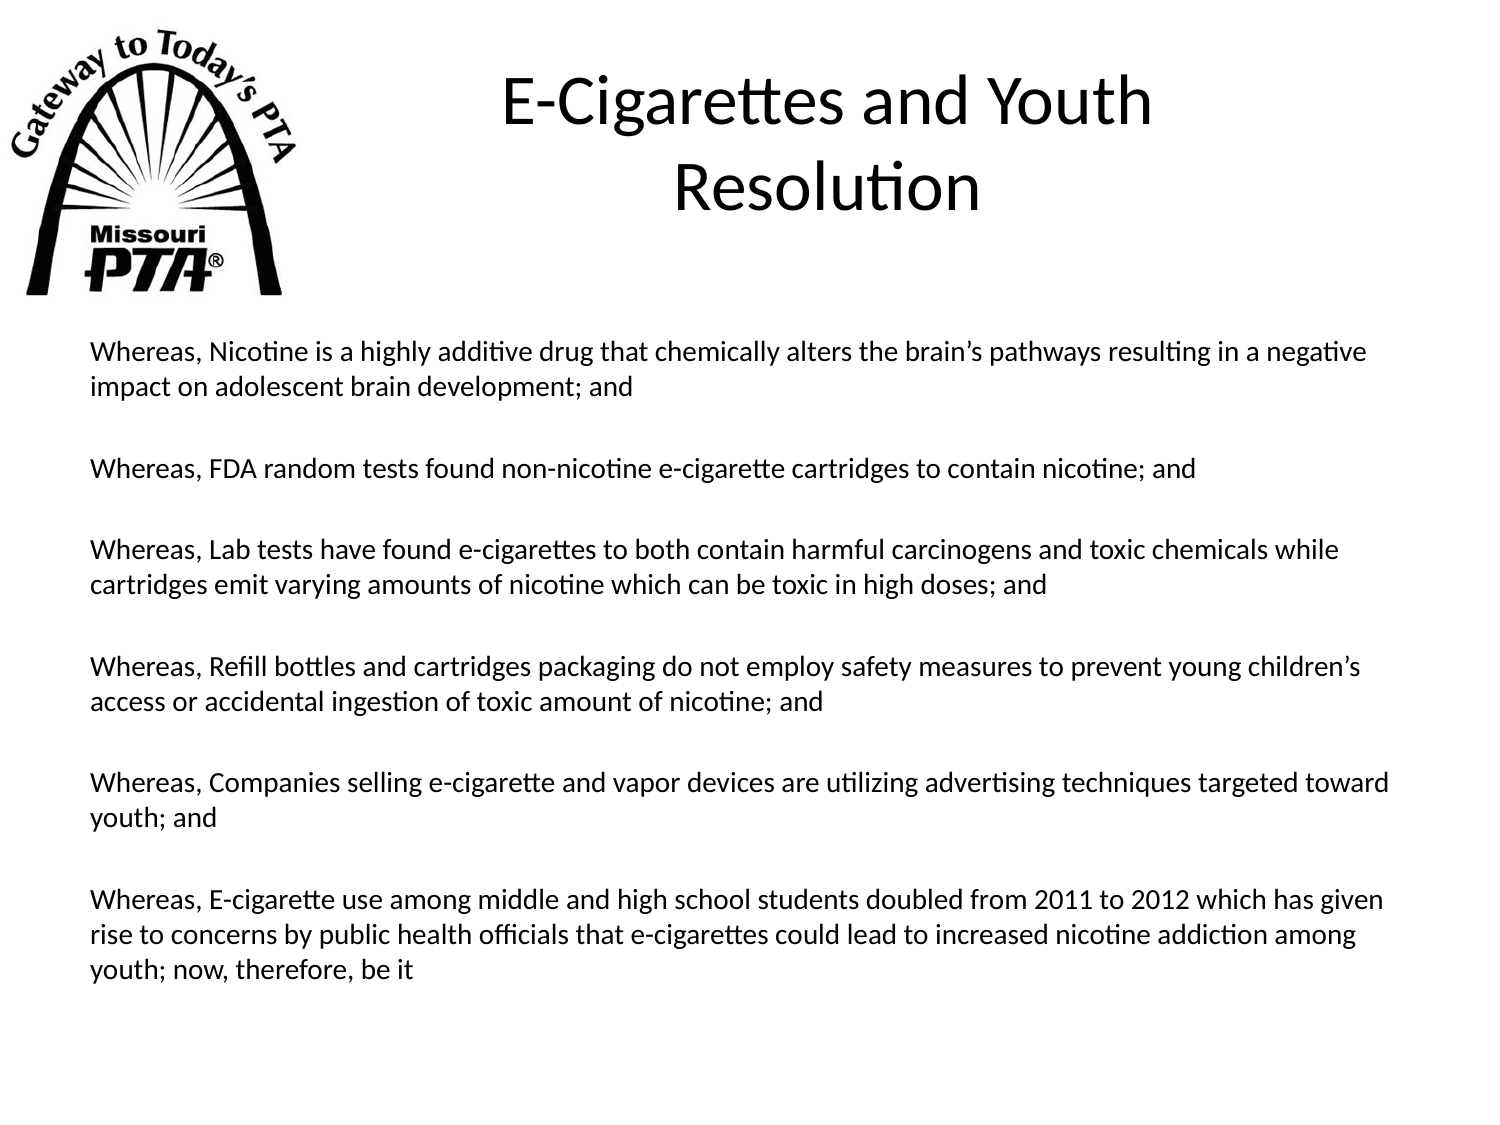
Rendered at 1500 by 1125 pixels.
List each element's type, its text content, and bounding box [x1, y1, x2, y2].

list Whereas, Nicotine is a highly additive drug that chemically alters the brain’s pathways resulting in a negative impact on adolescent brain development; and Whereas, FDA random tests found non-nicotine e-cigarette cartridges to contain nicotine; and Whereas, Lab tests have found e-cigarettes to both contain harmful carcinogens and toxic chemicals while cartridges emit varying amounts of nicotine which can be toxic in high doses; and Whereas, Refill bottles and cartridges packaging do not employ safety measures to prevent young children’s access or accidental ingestion of toxic amount of nicotine; and Whereas, Companies selling e-cigarette and vapor devices are utilizing advertising techniques targeted toward youth; and Whereas, E-cigarette use among middle and high school students doubled from 2011 to 2012 which has given rise to concerns by public health officials that e-cigarettes could lead to increased nicotine addiction among youth; now, therefore, be it [75, 324, 1425, 1068]
title E-Cigarettes and Youth Resolution [381, 45, 1275, 233]
picture [0, 0, 311, 308]
